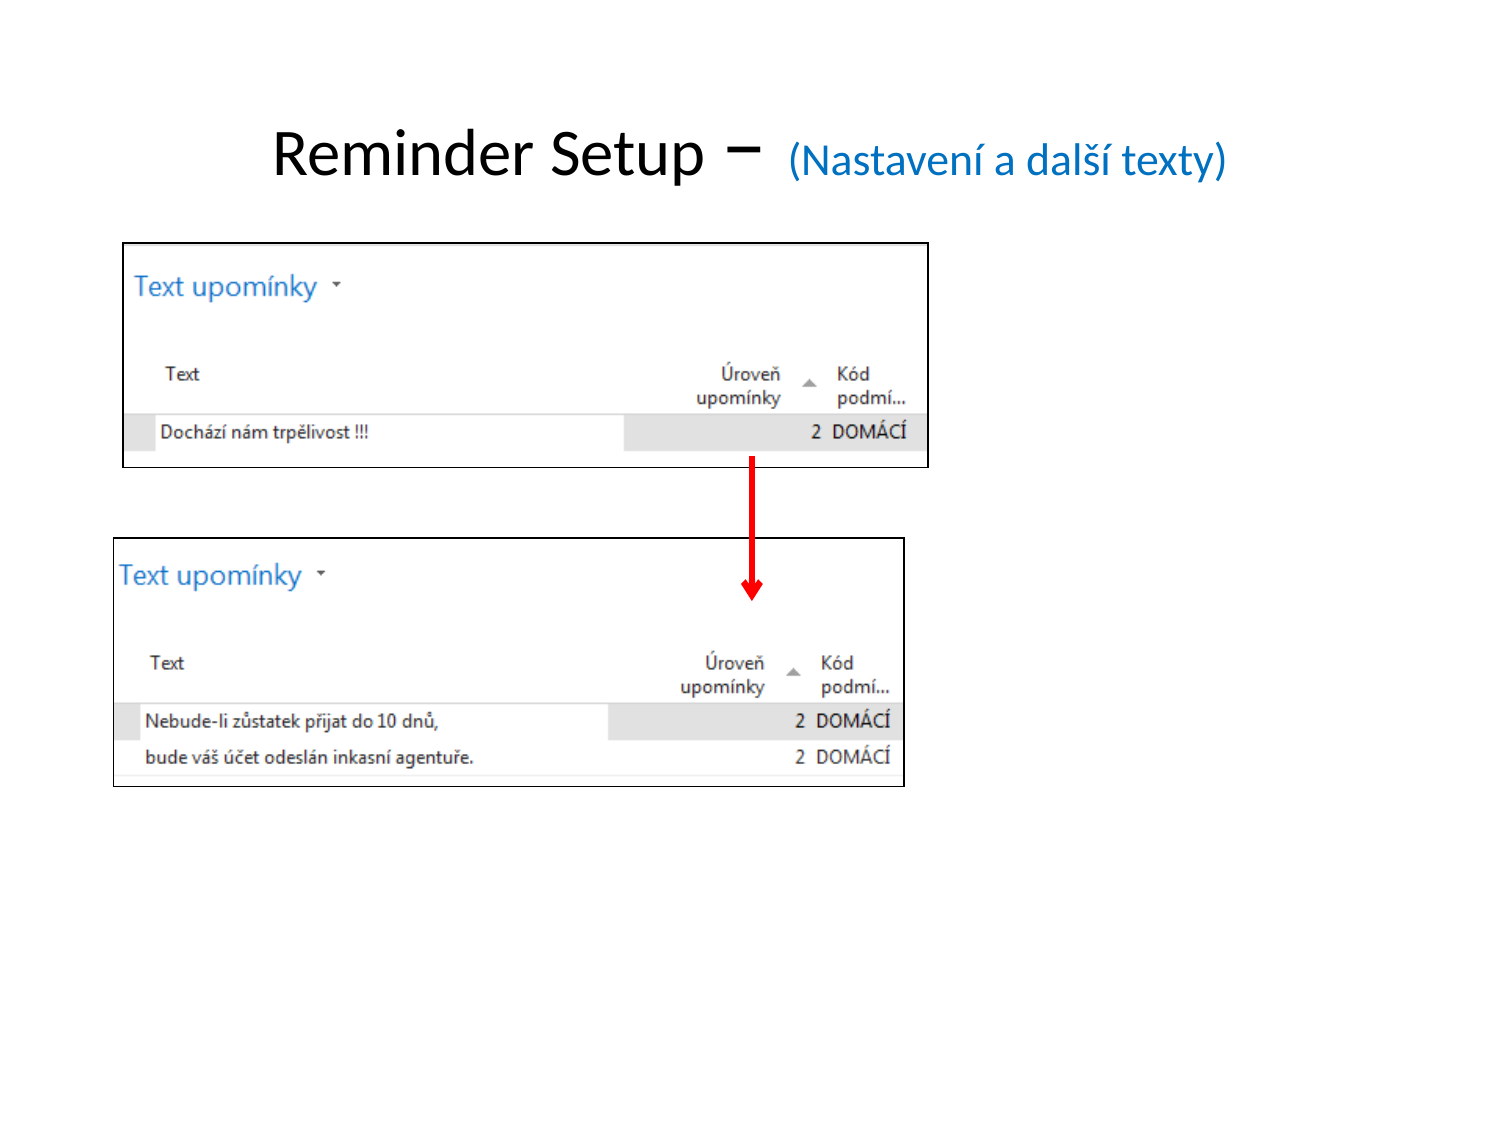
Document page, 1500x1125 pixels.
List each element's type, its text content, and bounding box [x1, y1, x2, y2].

picture [123, 243, 928, 468]
title Reminder Setup – (Nastavení a další texty) [75, 45, 1425, 233]
picture [114, 538, 904, 786]
